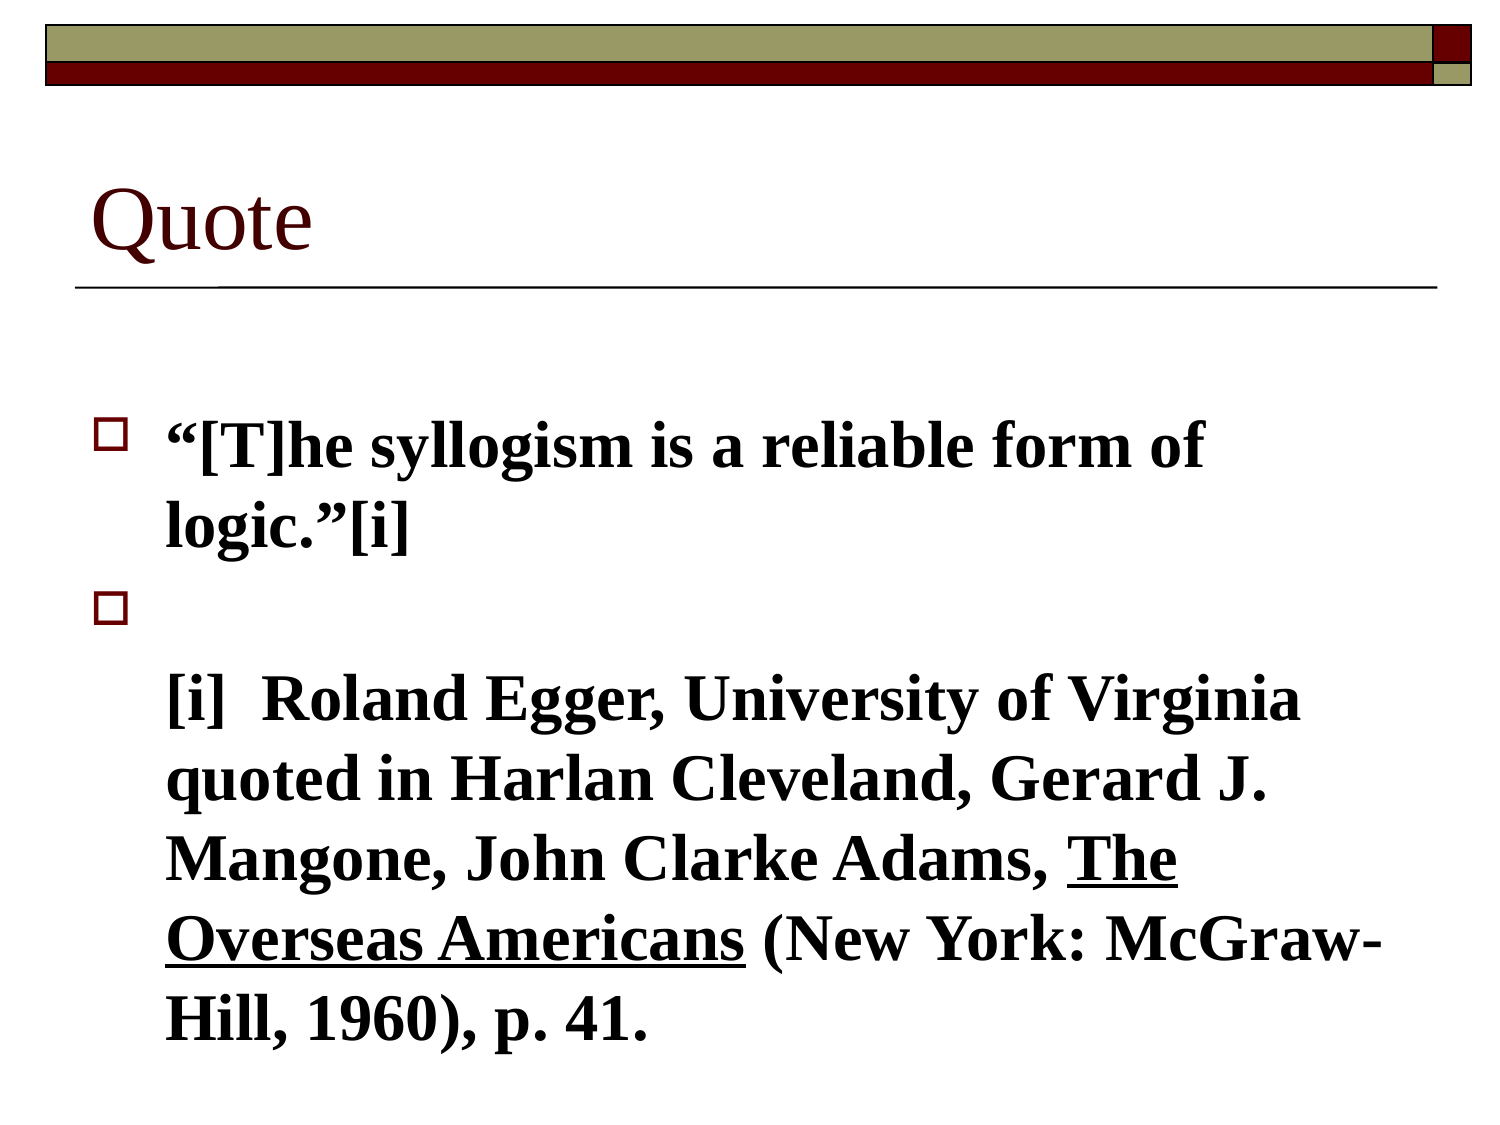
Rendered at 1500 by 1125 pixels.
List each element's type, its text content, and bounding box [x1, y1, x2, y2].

list “[T]he syllogism is a reliable form of logic.”[i] [i] Roland Egger, University of Virginia quoted in Harlan Cleveland, Gerard J. Mangone, John Clarke Adams, The Overseas Americans (New York: McGraw-Hill, 1960), p. 41. [75, 299, 1425, 1006]
title Quote [75, 87, 1425, 275]
